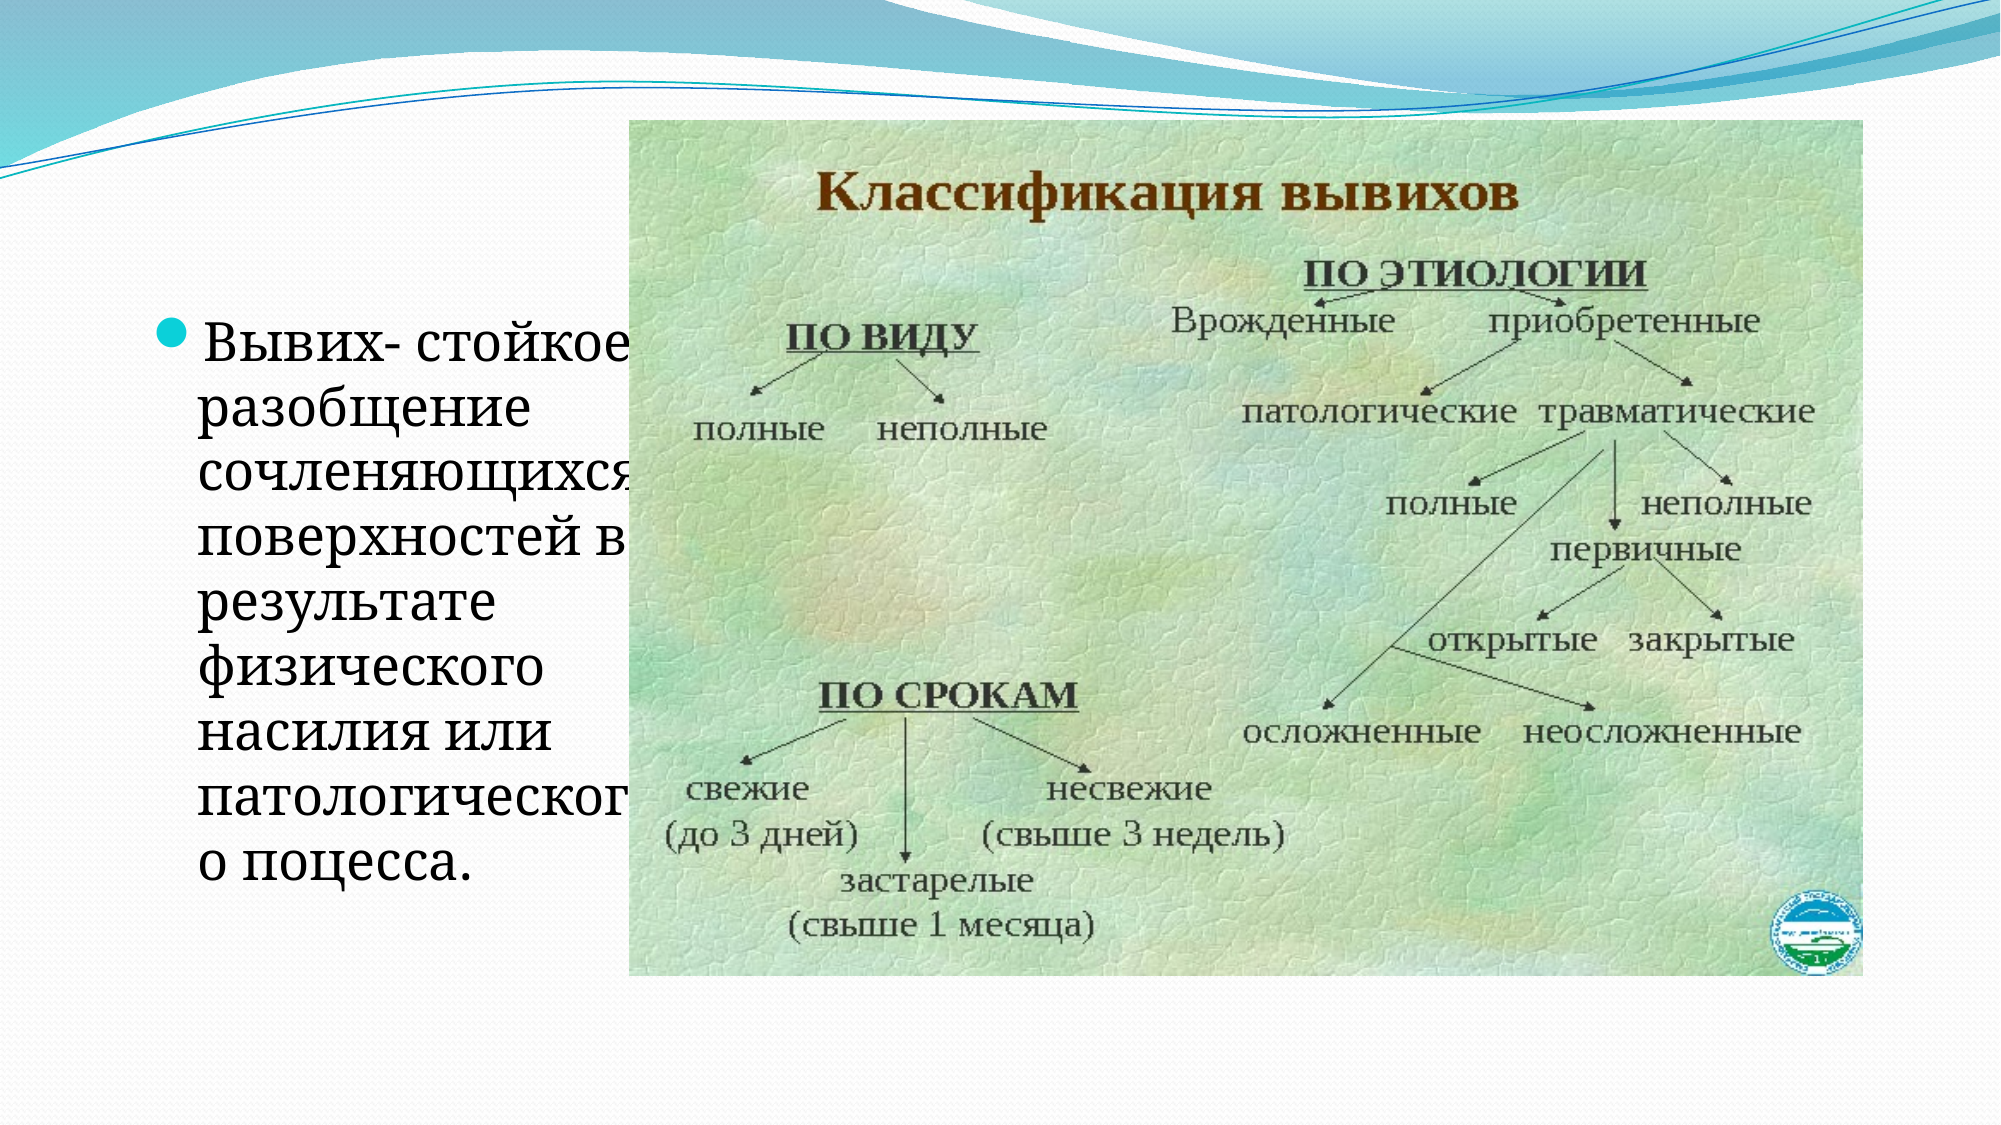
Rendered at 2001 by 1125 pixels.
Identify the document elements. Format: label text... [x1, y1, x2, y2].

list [629, 120, 1863, 976]
list Вывих- стойкое разобщение сочленяющихся поверхностей в результате физического насилия или патологического поцесса. [137, 299, 669, 1014]
